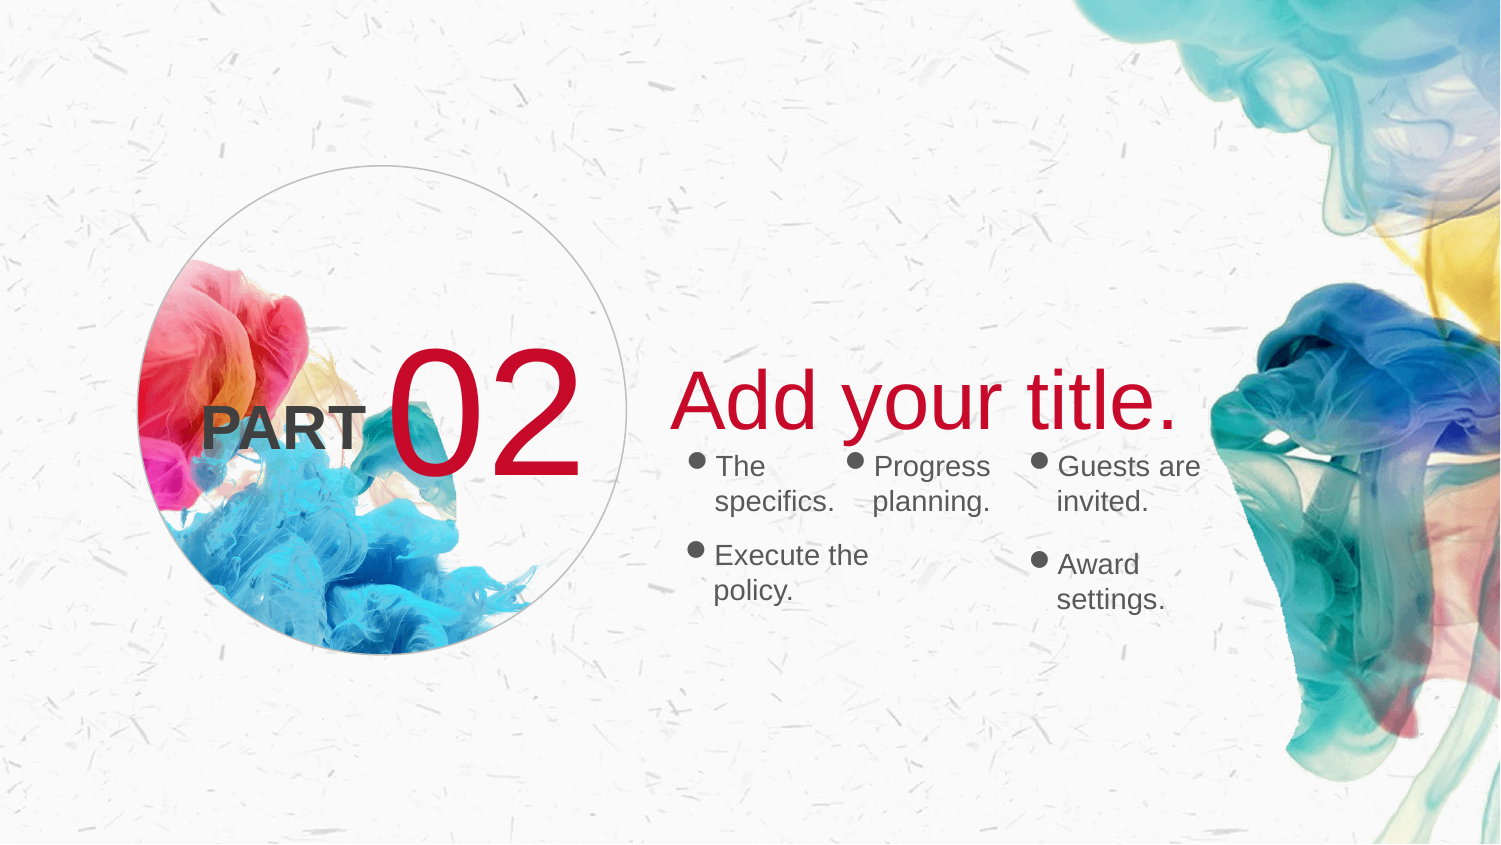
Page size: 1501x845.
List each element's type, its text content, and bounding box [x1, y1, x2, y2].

text_box Execute the policy. [685, 536, 922, 607]
text_box [137, 165, 601, 655]
text_box PART [185, 379, 382, 470]
text_box Progress planning. [844, 447, 1027, 518]
text_box The specifics. [686, 447, 844, 518]
text_box Add your title. [655, 339, 1027, 455]
picture [0, 0, 1501, 844]
text_box 02 [320, 286, 653, 519]
